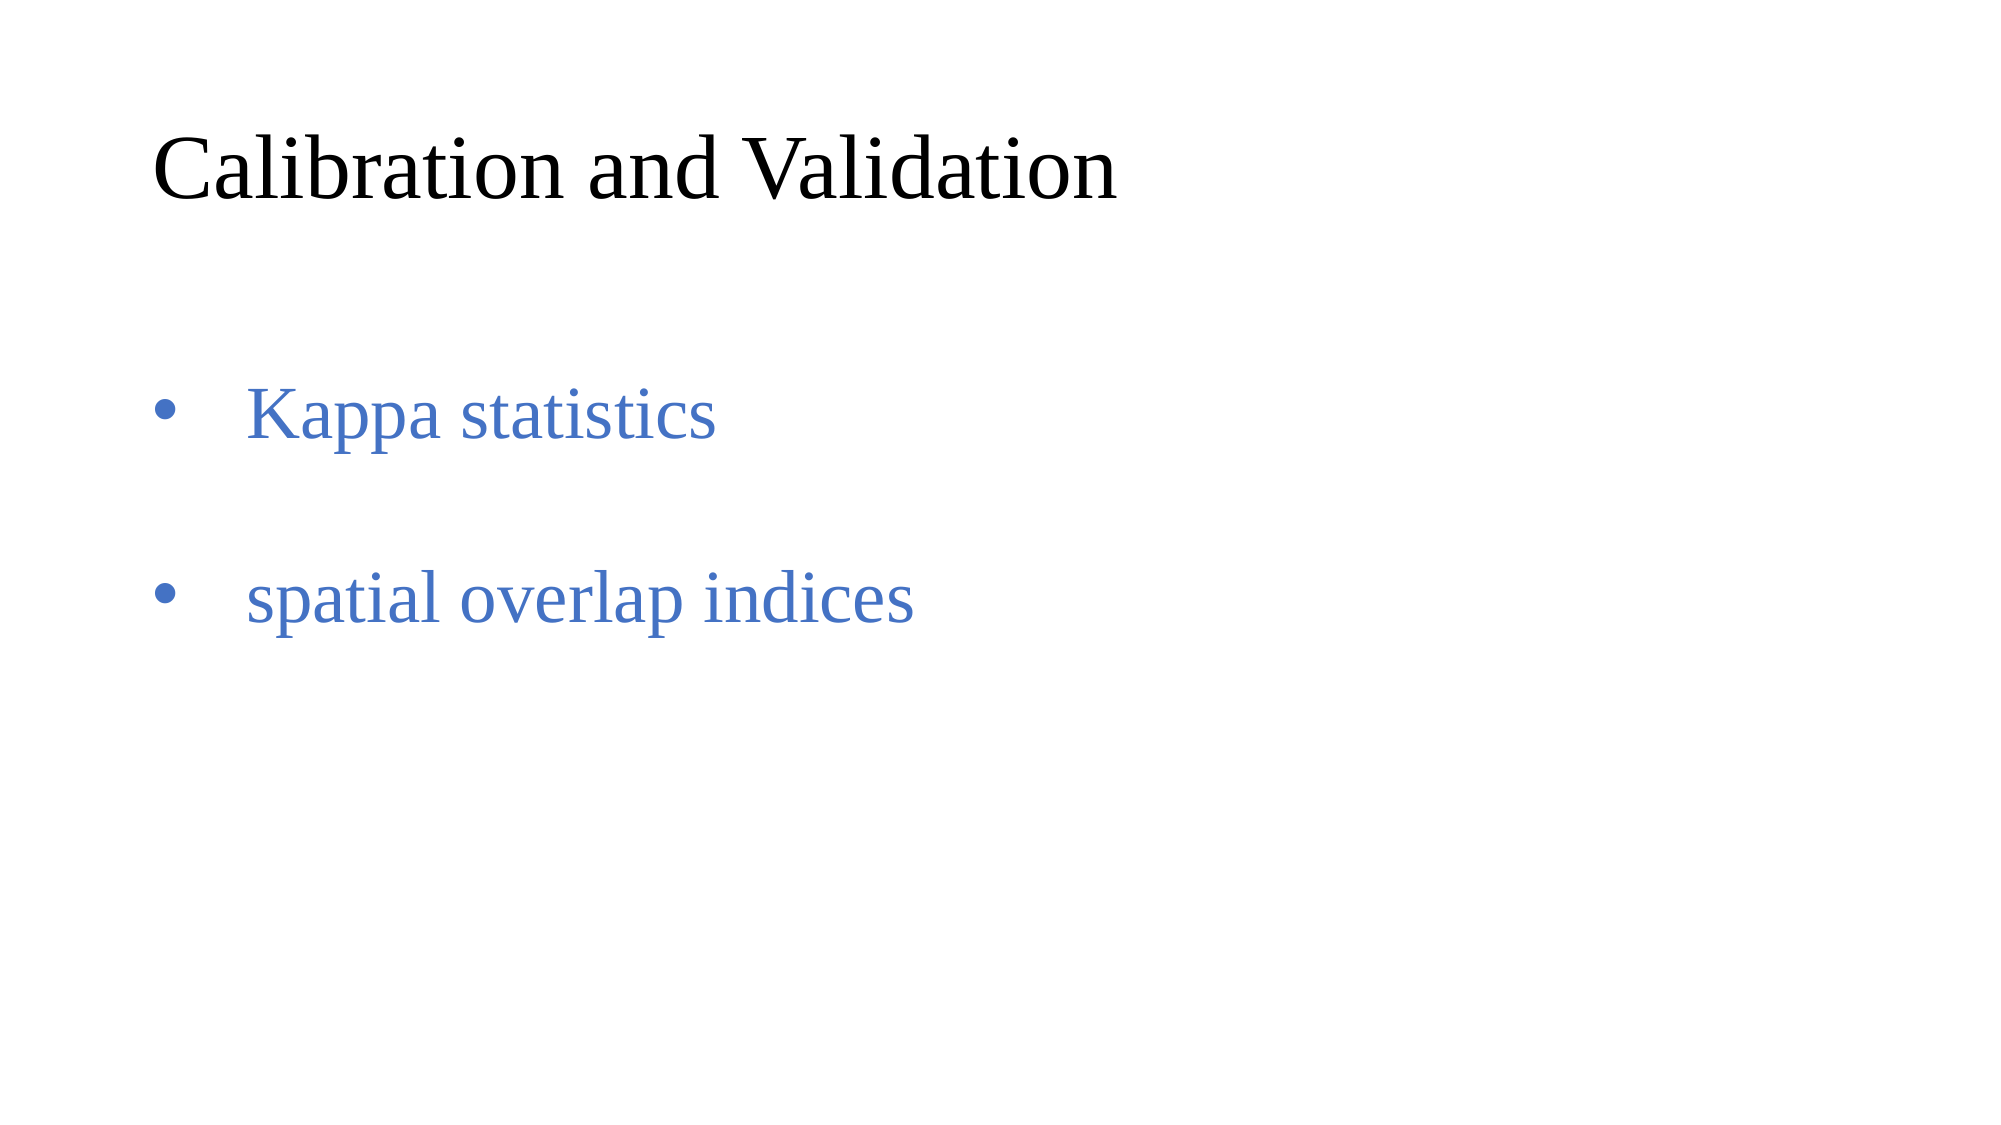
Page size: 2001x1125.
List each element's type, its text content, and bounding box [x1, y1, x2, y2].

title Calibration and Validation [137, 59, 1863, 278]
text_box Kappa statistics [137, 355, 1138, 461]
text_box spatial overlap indices [137, 540, 1138, 645]
